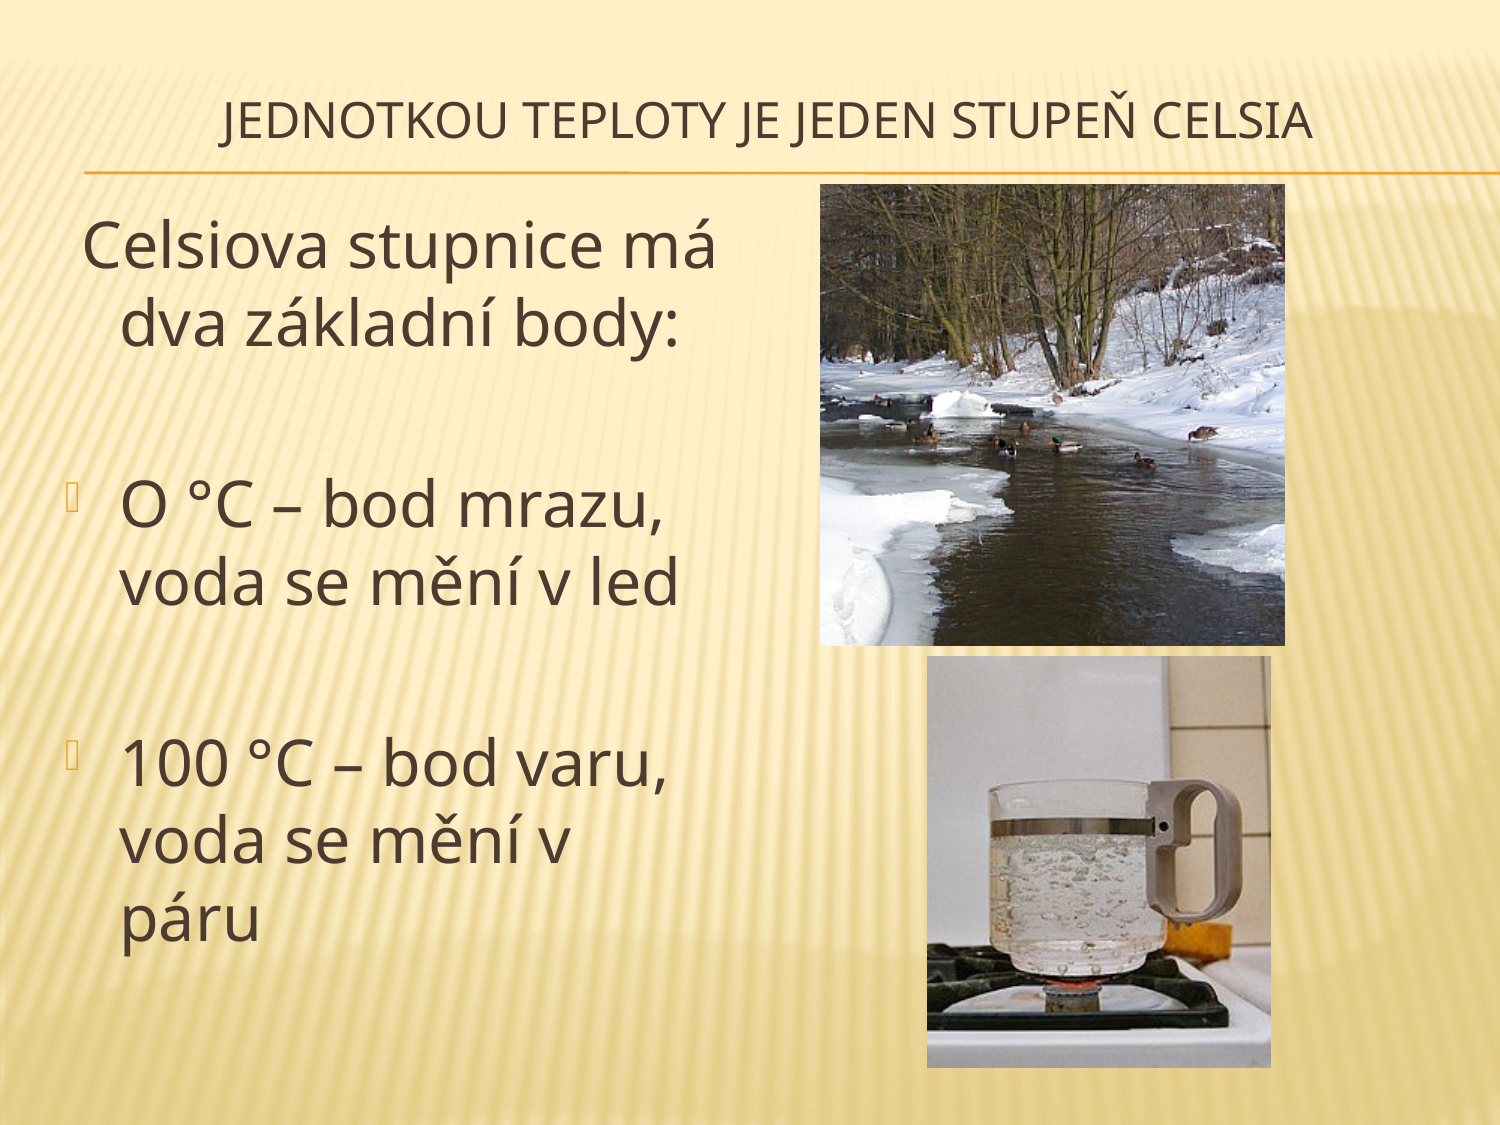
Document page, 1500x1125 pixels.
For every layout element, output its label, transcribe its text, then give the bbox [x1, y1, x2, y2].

picture [926, 656, 1272, 1069]
list Celsiova stupnice má dva základní body: O °C – bod mrazu, voda se mění v led 100 °C – bod varu, voda se mění v páru [50, 196, 738, 1038]
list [820, 184, 1285, 646]
title jednotkou teploty je jeden stupeŇ celsia [49, 75, 1475, 213]
